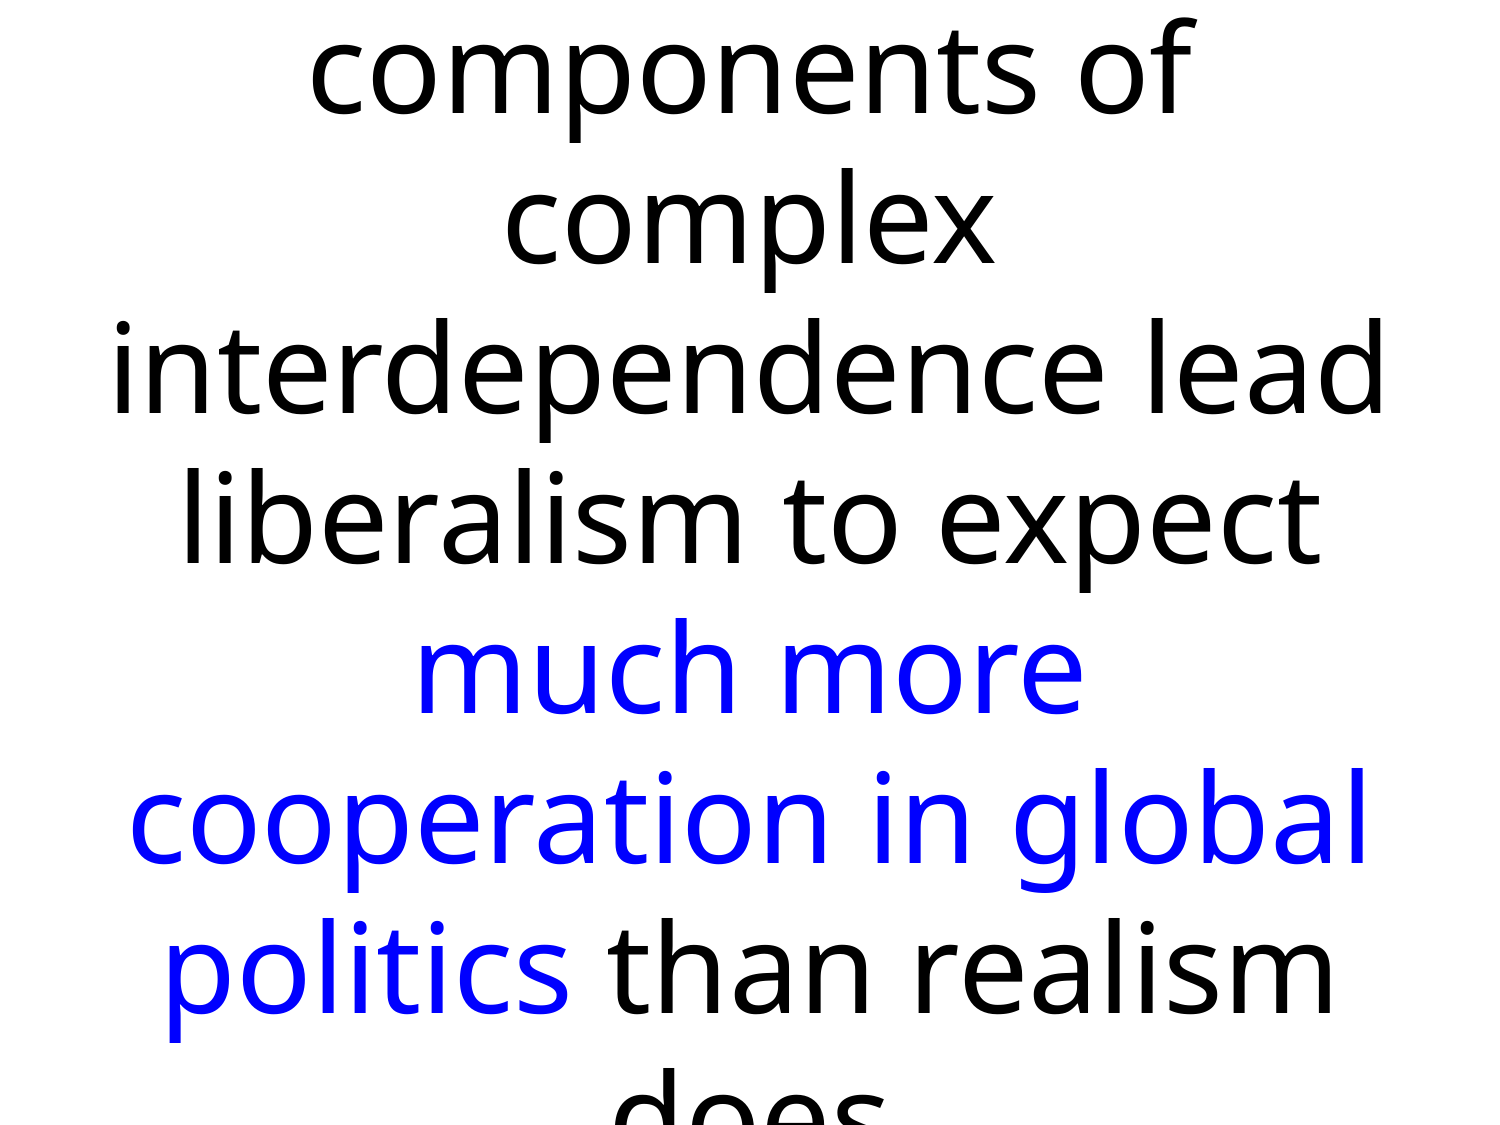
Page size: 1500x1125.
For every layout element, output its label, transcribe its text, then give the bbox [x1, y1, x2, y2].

title The three components of complex interdependence lead liberalism to expect much more cooperation in global politics than realism does [75, 420, 1425, 608]
